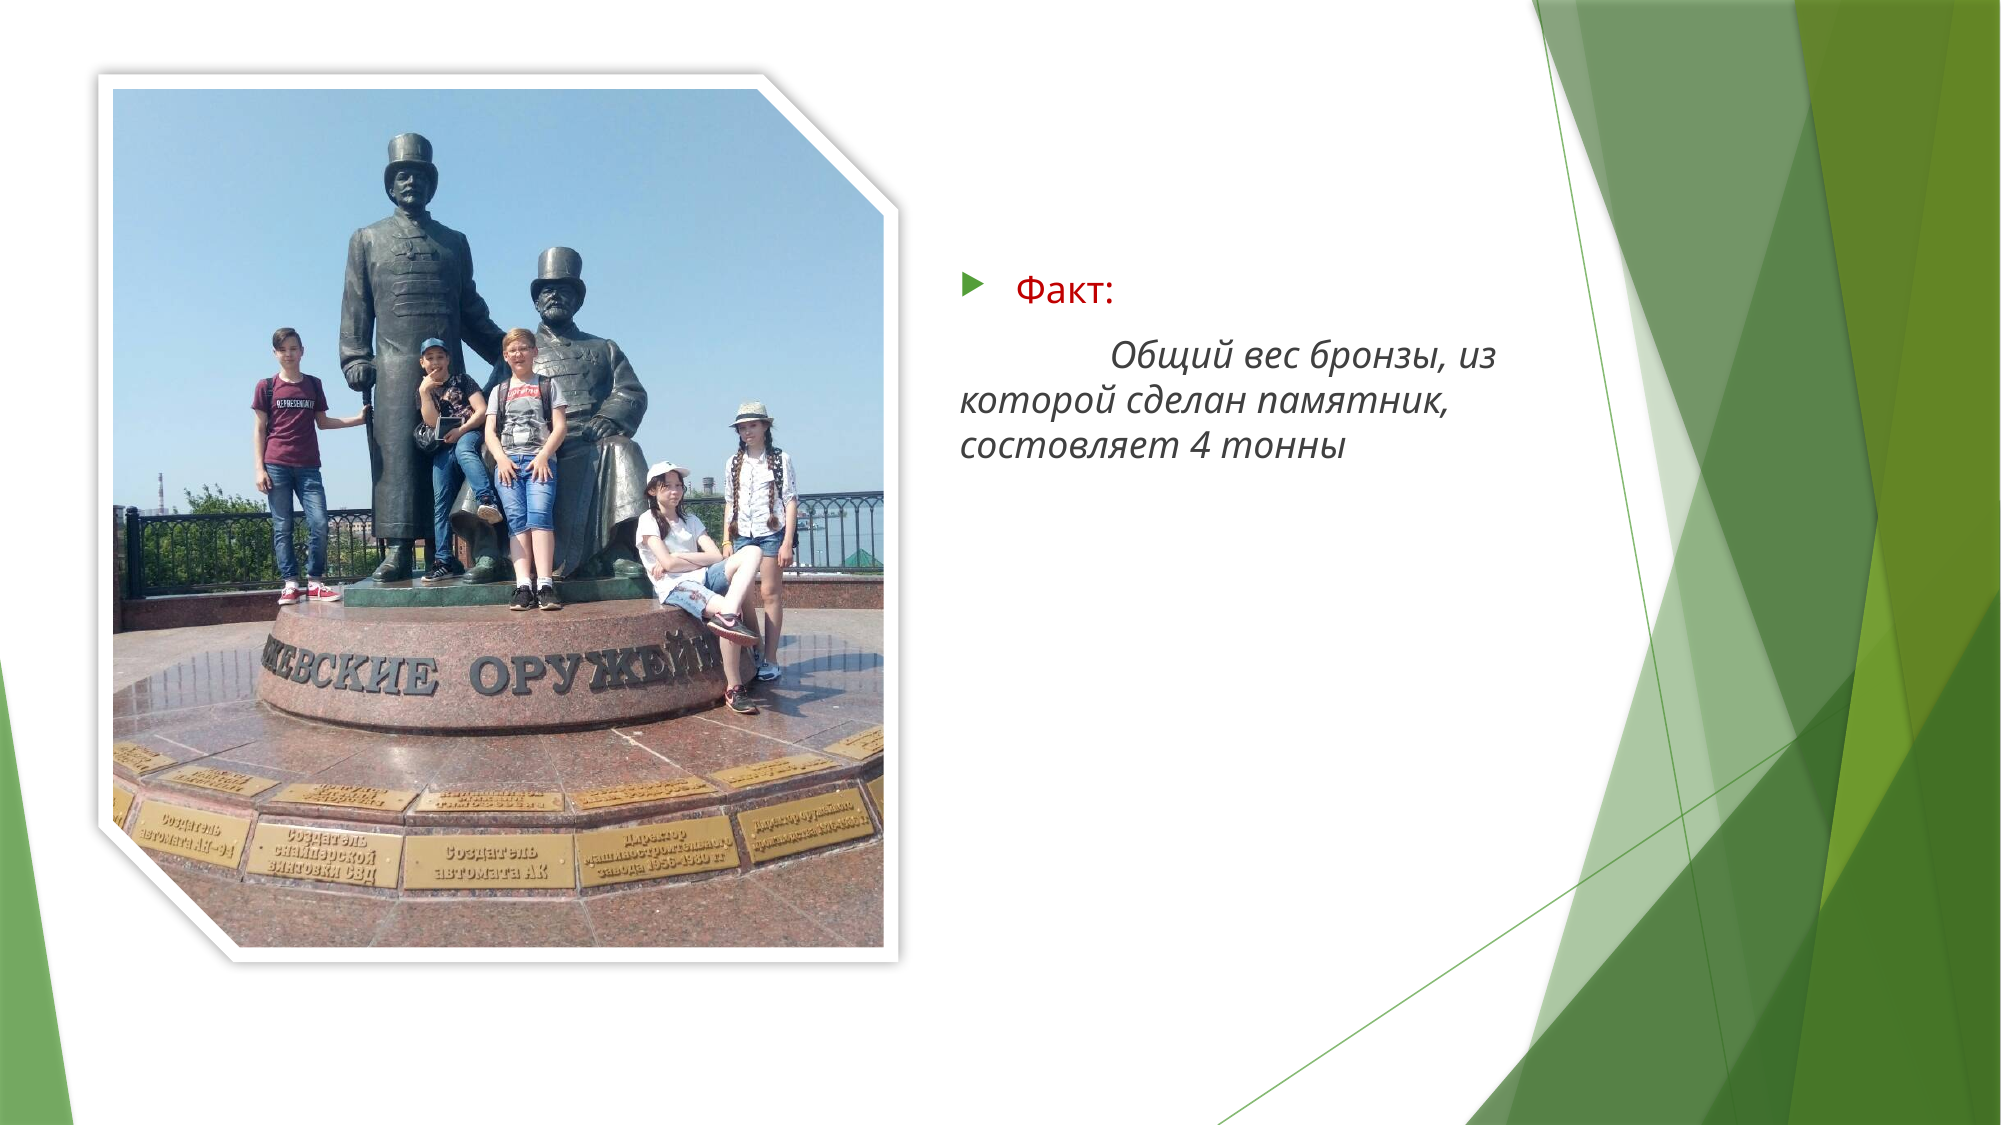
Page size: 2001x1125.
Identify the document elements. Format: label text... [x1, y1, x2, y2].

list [105, 81, 892, 956]
list Факт: Общий вес бронзы, из которой сделан памятник, состовляет 4 тонны [944, 258, 1631, 895]
